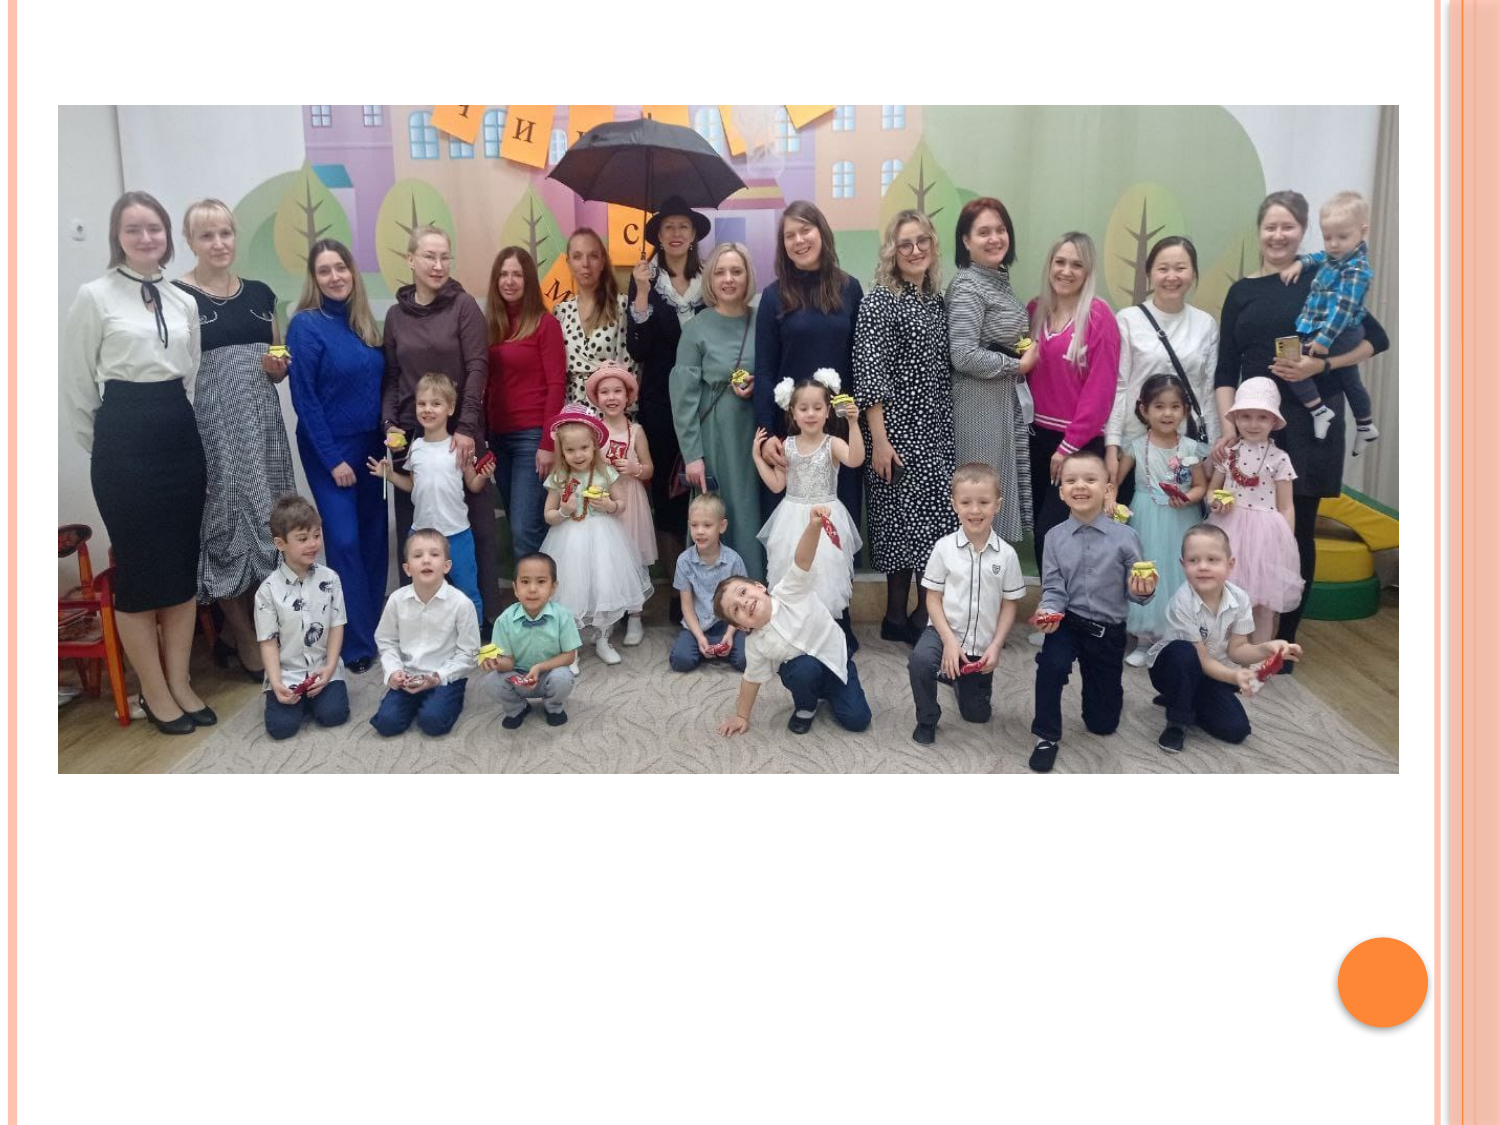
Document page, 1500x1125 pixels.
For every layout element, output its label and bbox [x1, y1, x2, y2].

picture [58, 104, 1400, 774]
